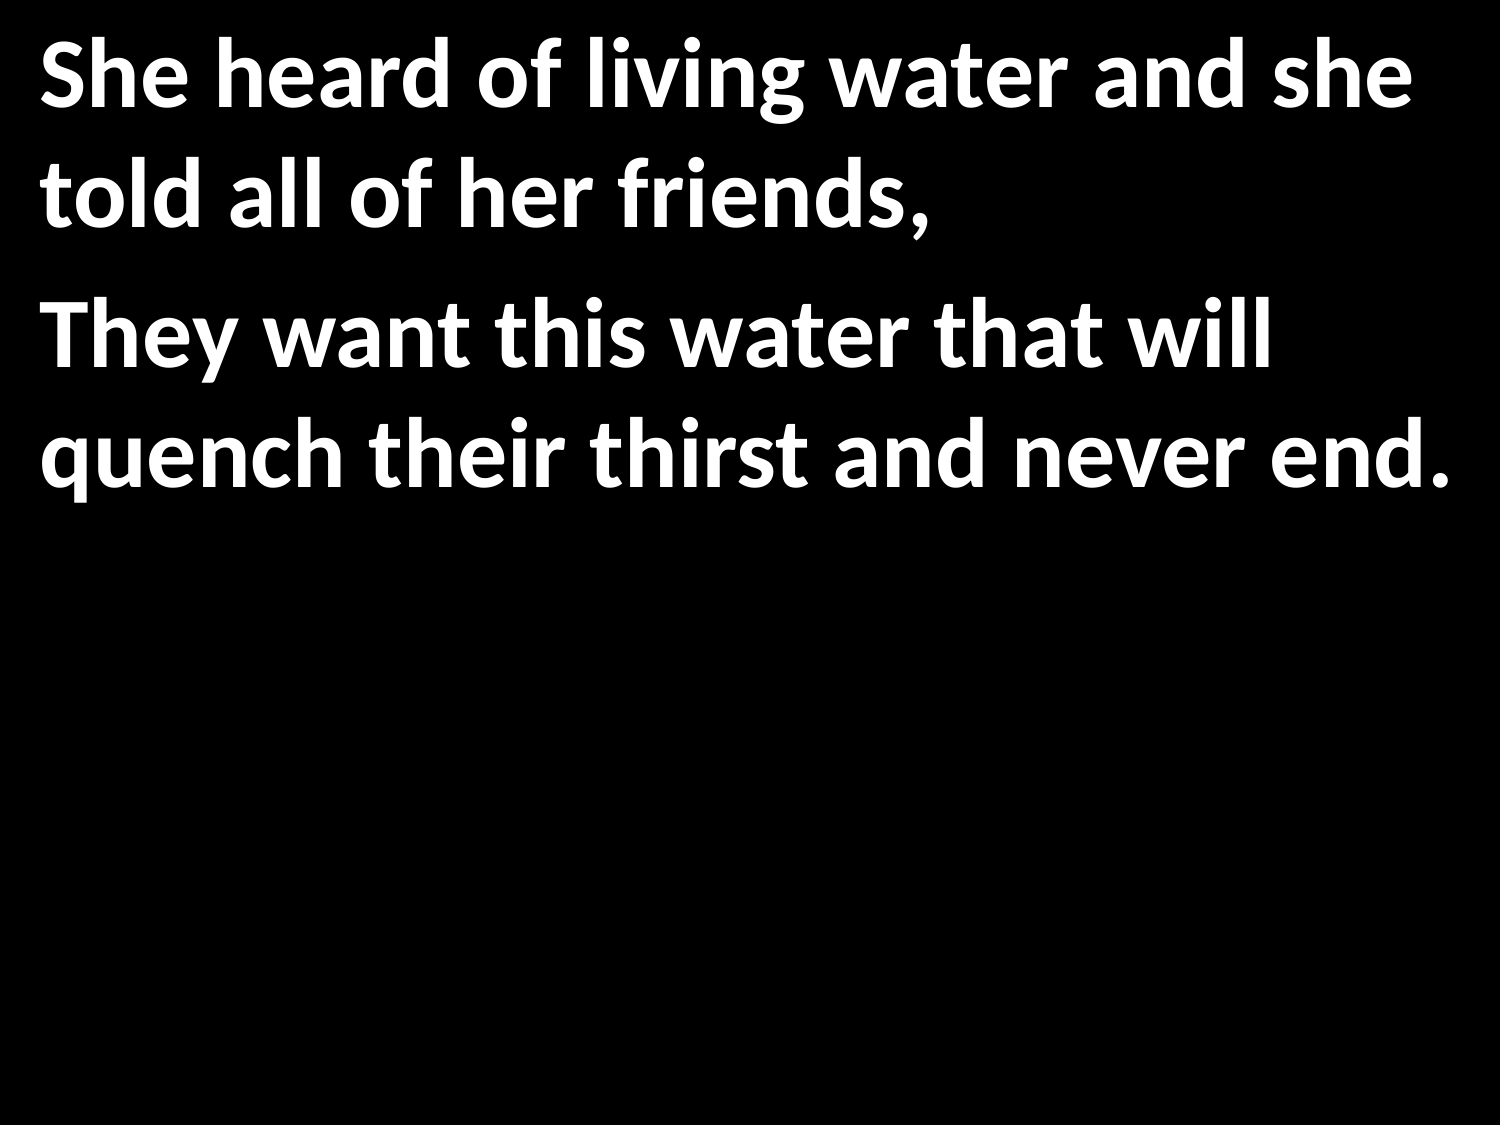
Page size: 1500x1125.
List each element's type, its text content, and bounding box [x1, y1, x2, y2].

list She heard of living water and she told all of her friends, They want this water that will quench their thirst and never end. [24, 0, 1475, 1088]
